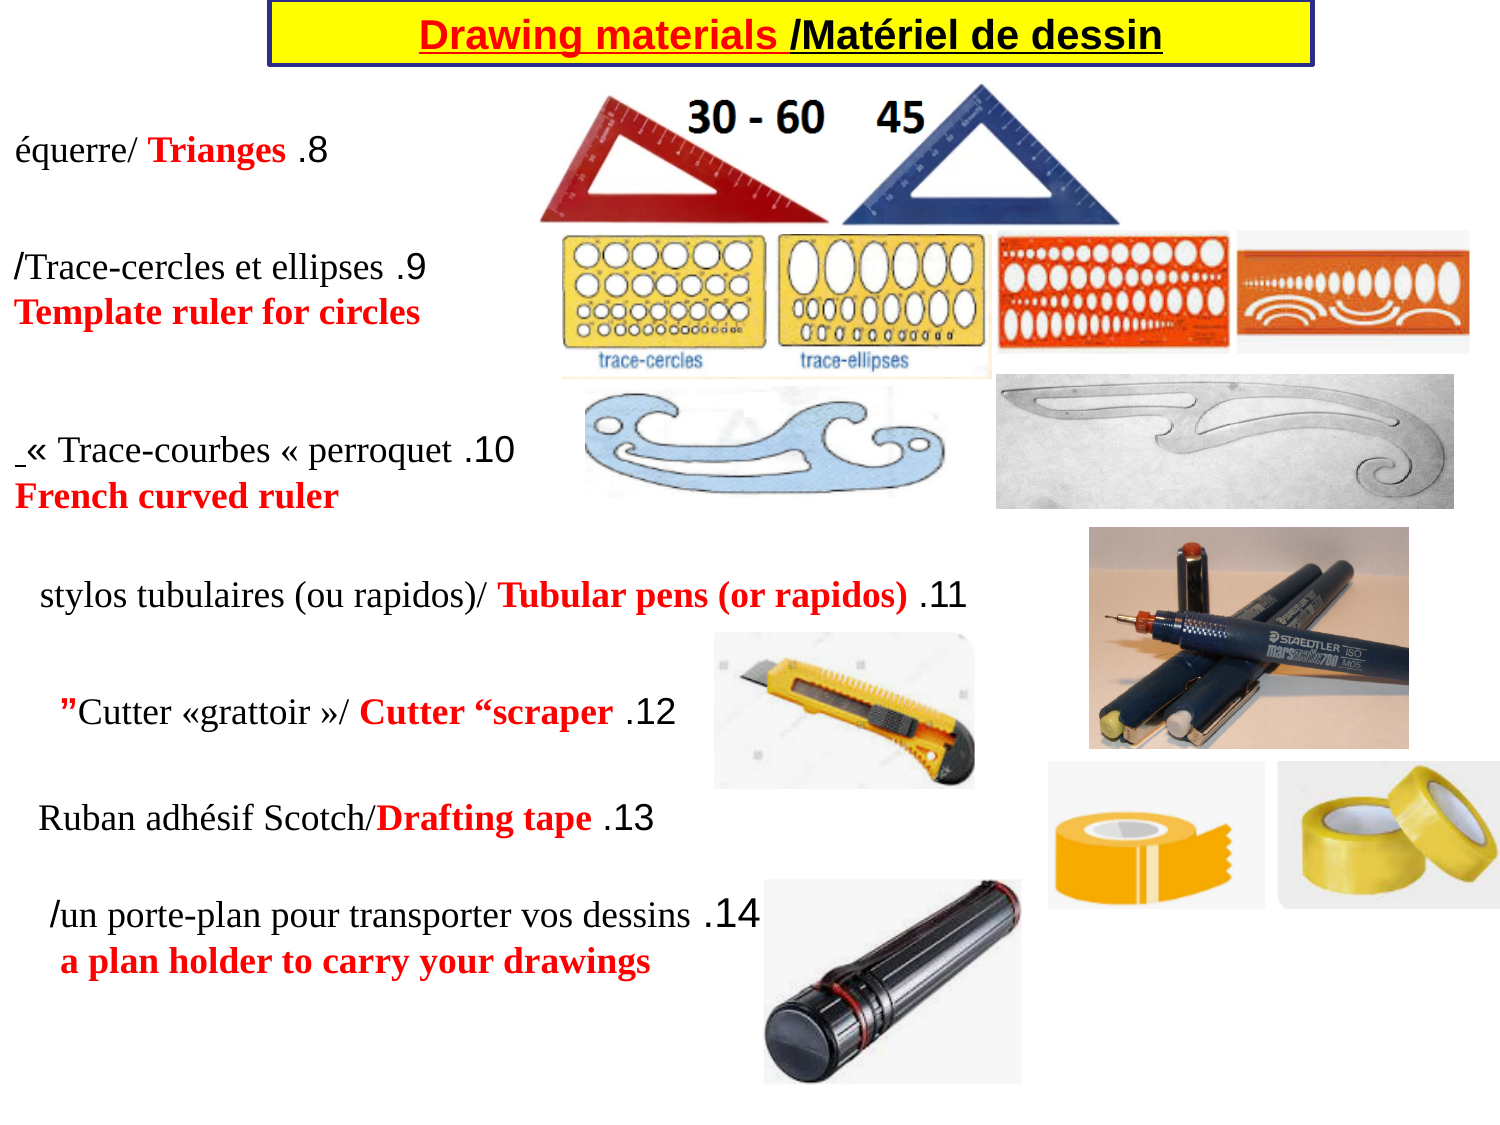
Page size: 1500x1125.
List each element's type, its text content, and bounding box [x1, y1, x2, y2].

picture [761, 878, 1023, 1100]
picture [562, 233, 992, 380]
picture [585, 386, 950, 498]
text_box 11. stylos tubulaires (ou rapidos)/ Tubular pens (or rapidos) [25, 562, 983, 623]
text_box 9. Trace-cercles et ellipses/ Template ruler for circles [0, 234, 442, 340]
picture [1048, 761, 1500, 909]
picture [995, 374, 1454, 510]
text_box Drawing materials /Matériel de dessin [267, 0, 1315, 67]
picture [1089, 527, 1409, 749]
text_box 8. équerre/ Trianges [0, 117, 446, 177]
text_box 10. Trace-courbes « perroquet » French curved ruler [0, 363, 539, 523]
picture [714, 632, 978, 790]
picture [538, 81, 1126, 229]
picture [995, 230, 1477, 355]
text_box 14. un porte-plan pour transporter vos dessins/ a plan holder to carry your drawings [34, 878, 760, 1034]
text_box 13. Ruban adhésif Scotch/Drafting tape [23, 785, 832, 845]
text_box 12. Cutter «grattoir »/ Cutter “scraper” [23, 679, 709, 740]
